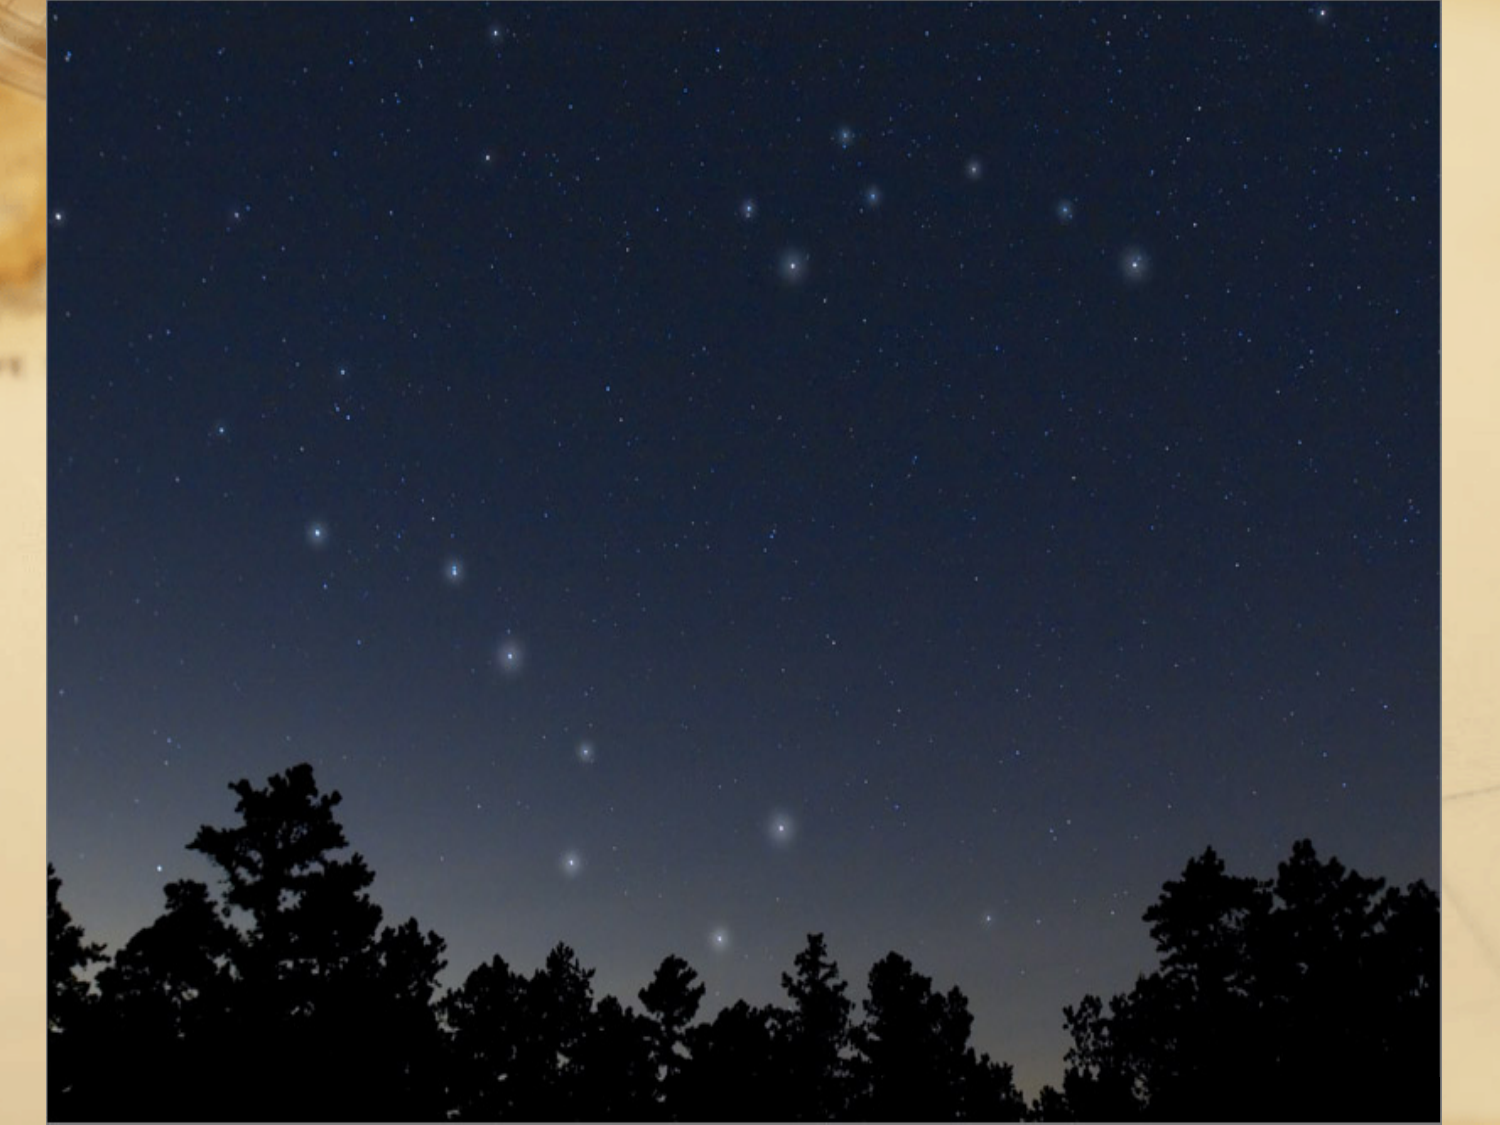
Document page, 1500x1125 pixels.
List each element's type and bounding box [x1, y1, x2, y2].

picture [0, 0, 46, 1125]
list [46, 0, 1442, 1125]
picture [1442, 0, 1500, 1125]
